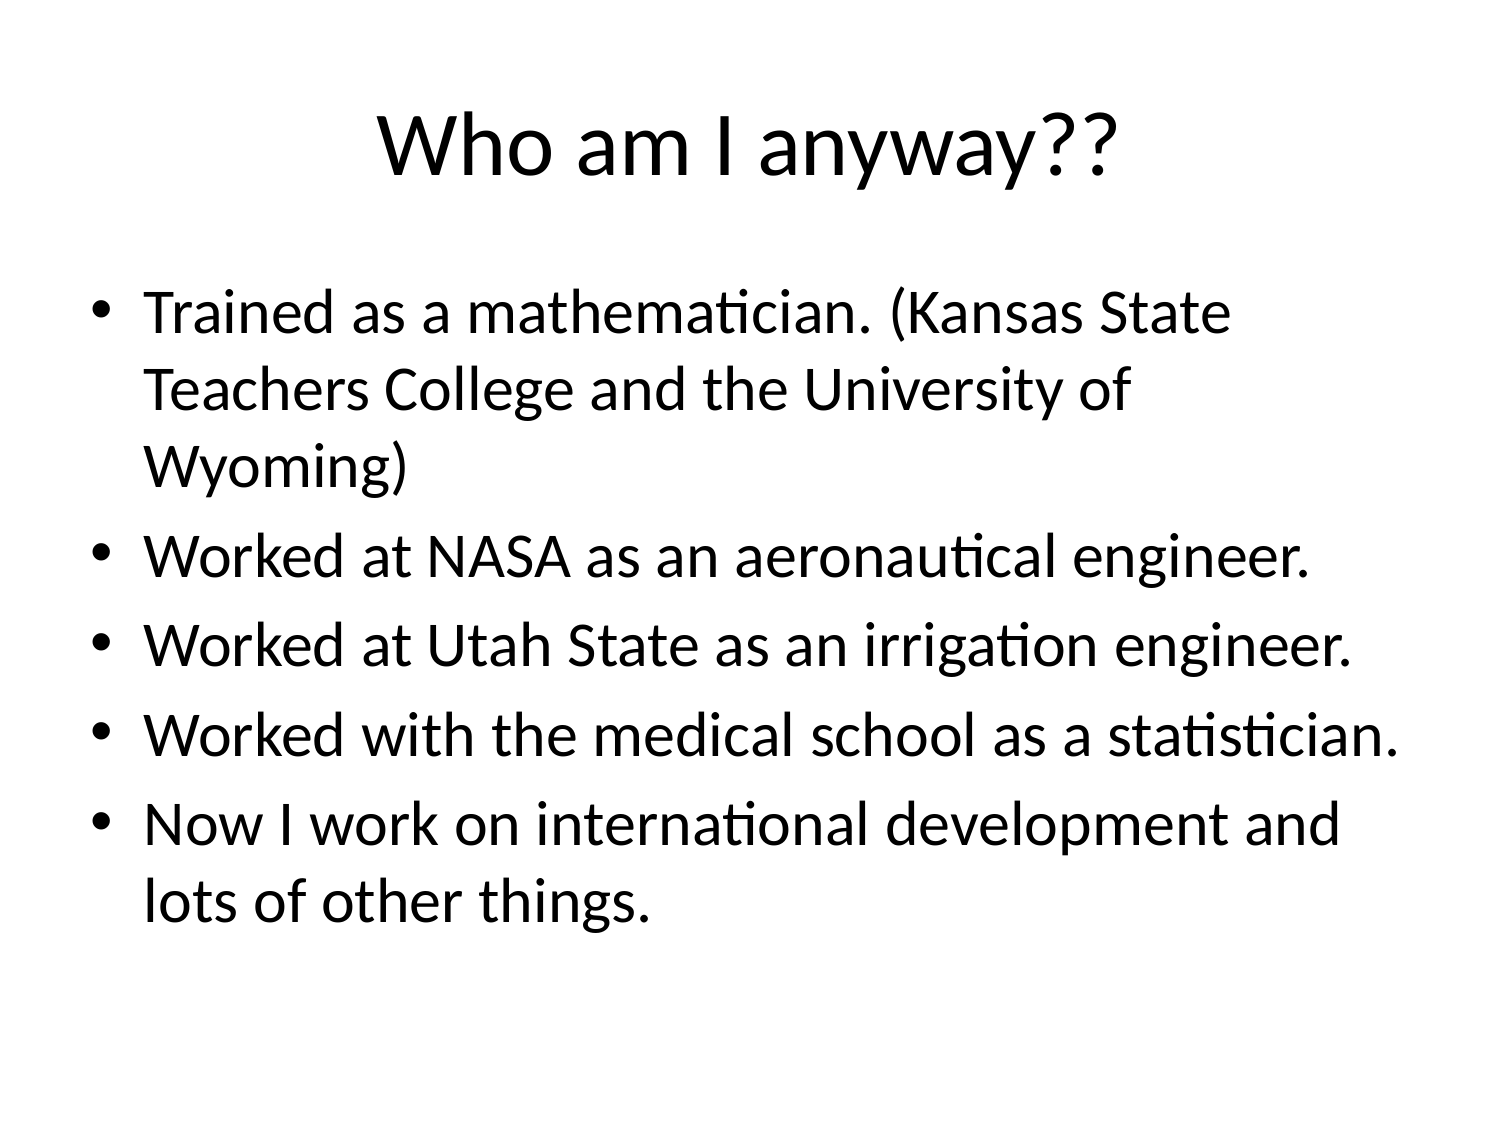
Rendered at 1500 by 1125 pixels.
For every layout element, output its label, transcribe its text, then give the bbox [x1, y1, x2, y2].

title Who am I anyway?? [75, 45, 1425, 233]
list Trained as a mathematician. (Kansas State Teachers College and the University of Wyoming) Worked at NASA as an aeronautical engineer. Worked at Utah State as an irrigation engineer. Worked with the medical school as a statistician. Now I work on international development and lots of other things. [75, 262, 1425, 1005]
